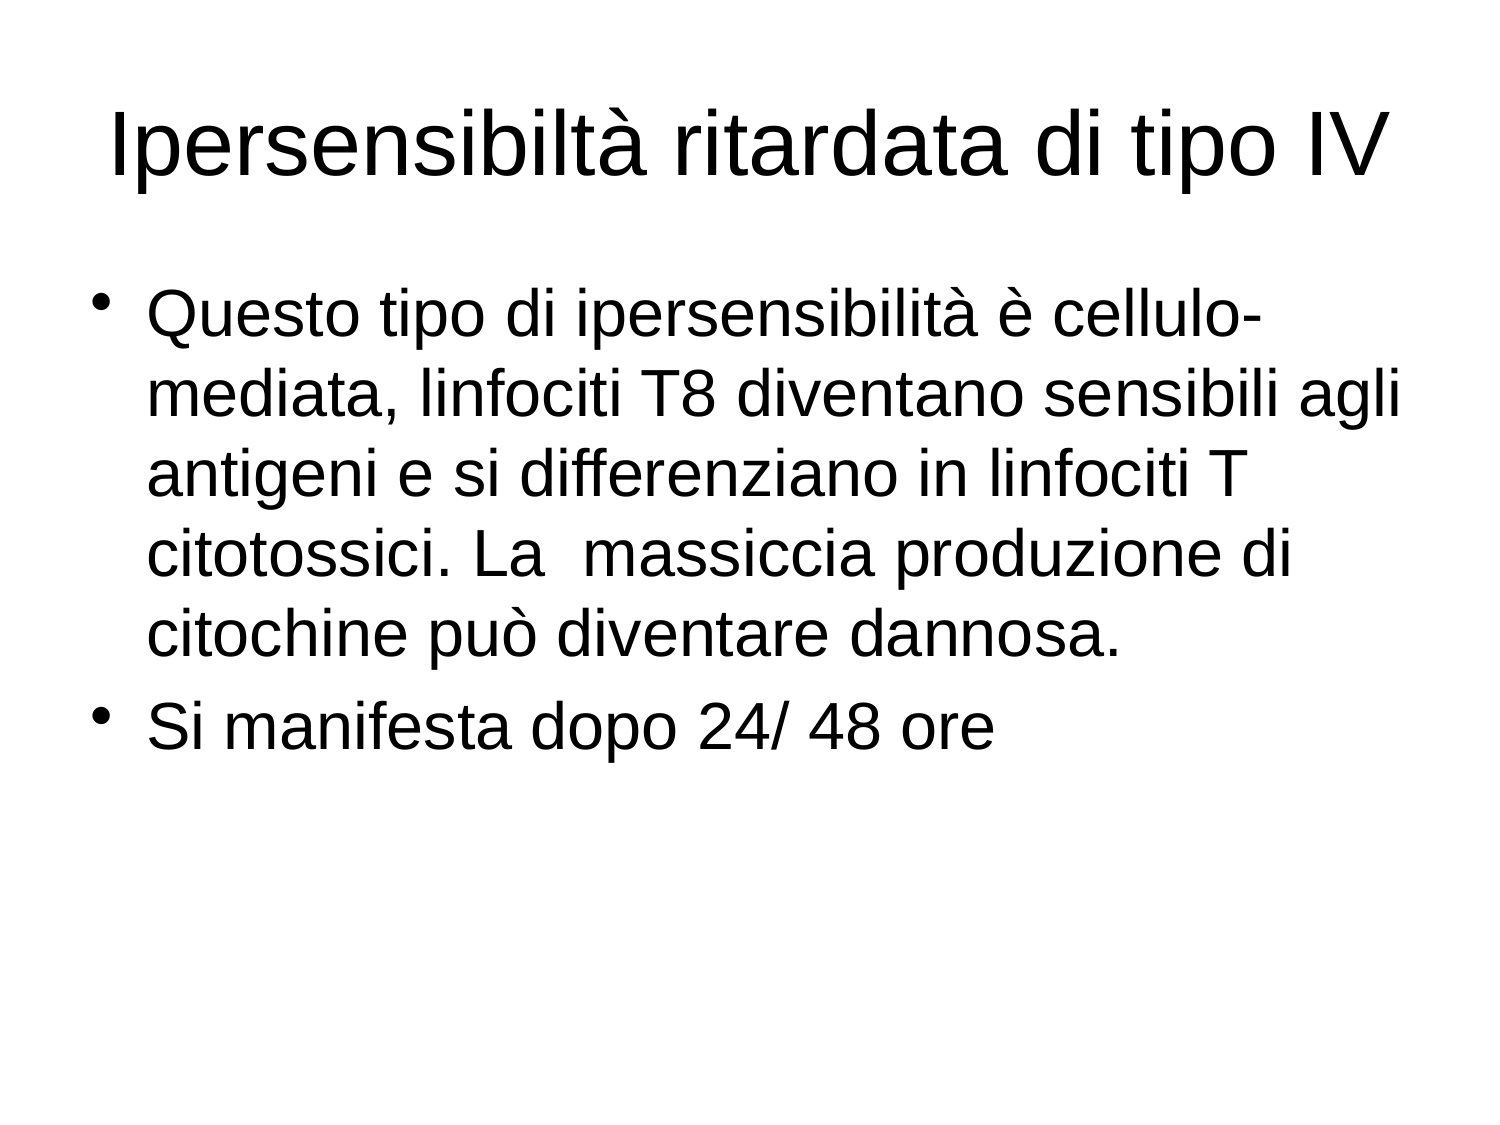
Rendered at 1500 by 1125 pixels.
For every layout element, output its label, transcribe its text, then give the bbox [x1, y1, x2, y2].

list Questo tipo di ipersensibilità è cellulo-mediata, linfociti T8 diventano sensibili agli antigeni e si differenziano in linfociti T citotossici. La massiccia produzione di citochine può diventare dannosa. Si manifesta dopo 24/ 48 ore [74, 262, 1426, 1006]
title Ipersensibiltà ritardata di tipo IV [74, 44, 1426, 233]
